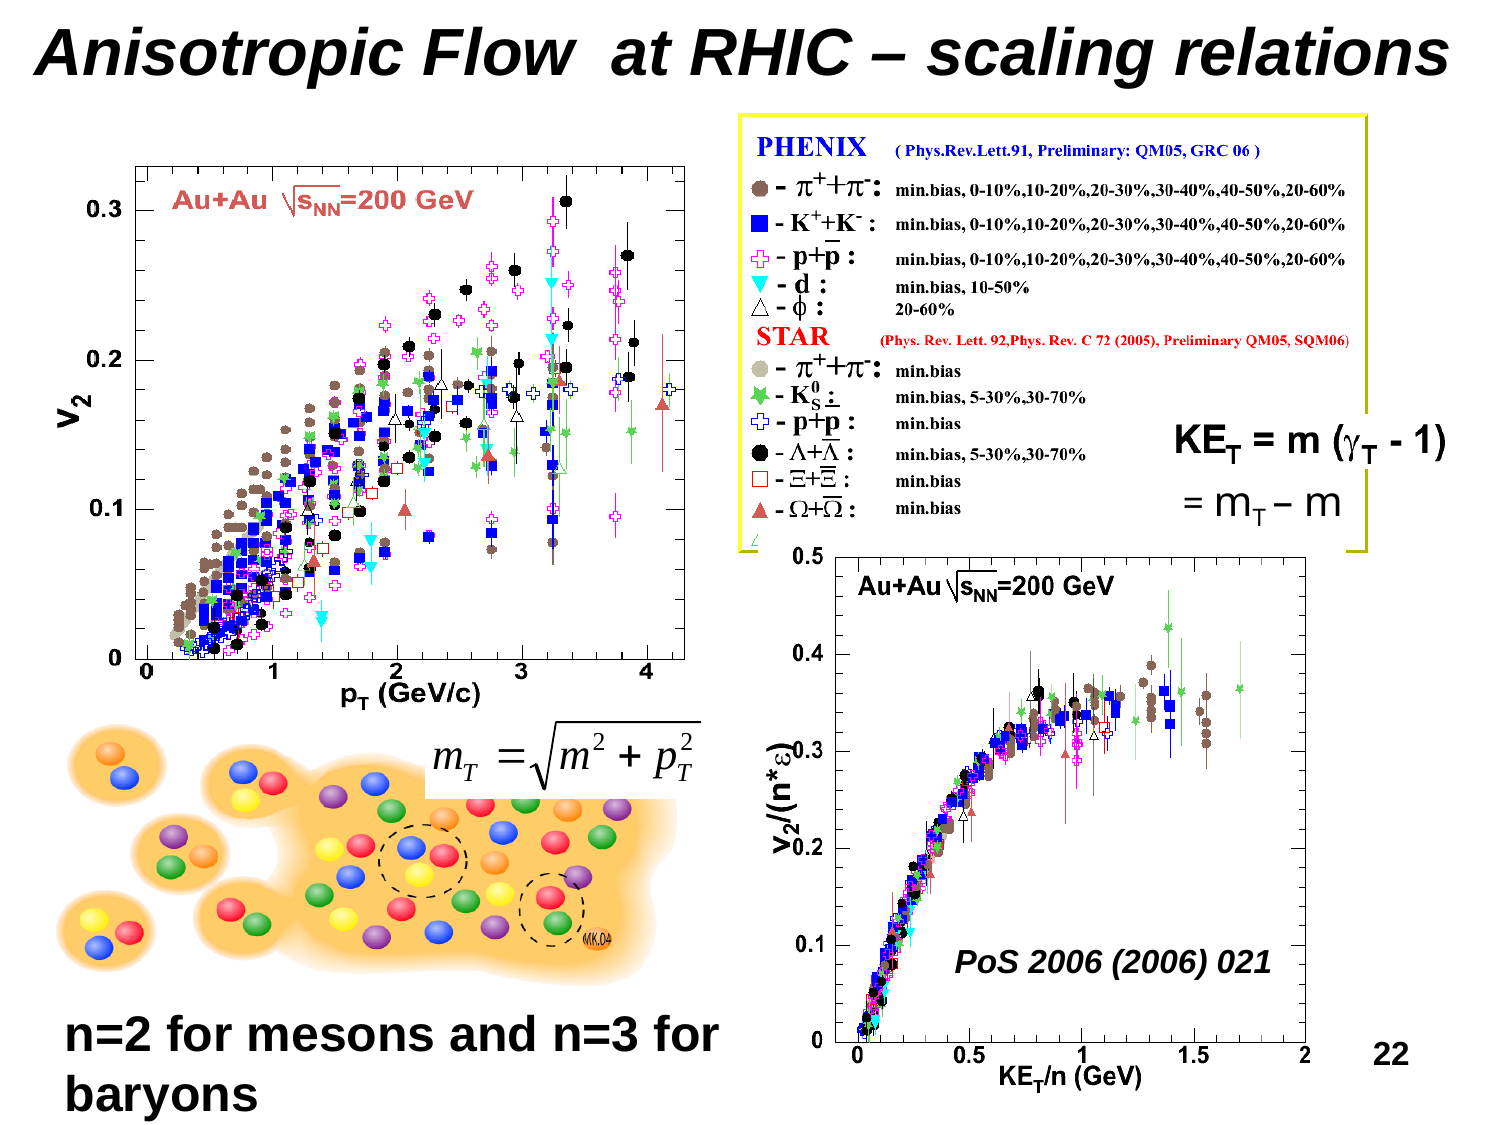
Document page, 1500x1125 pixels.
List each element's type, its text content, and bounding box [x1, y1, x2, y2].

picture [49, 99, 1388, 1101]
slide_number 22 [1349, 1024, 1426, 1103]
picture [49, 724, 688, 988]
text_box n=2 for mesons and n=3 for baryons [49, 993, 788, 1125]
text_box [1169, 414, 1451, 470]
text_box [425, 710, 709, 800]
title Anisotropic Flow at RHIC – scaling relations [13, 0, 1474, 171]
